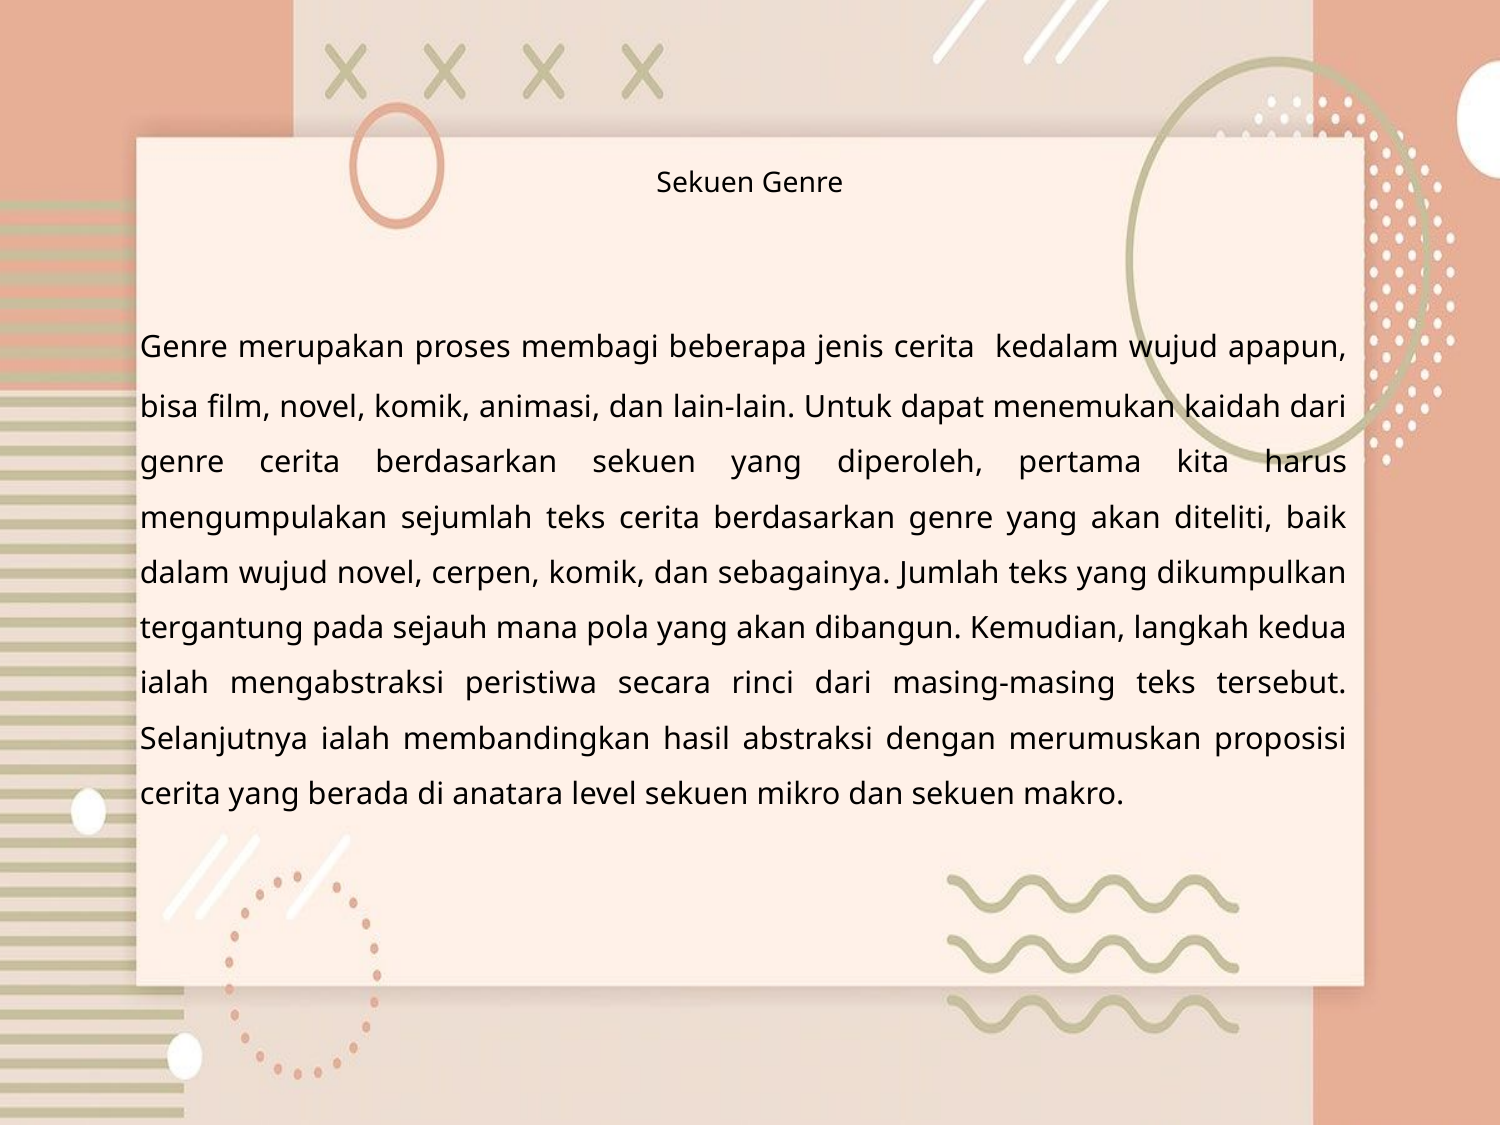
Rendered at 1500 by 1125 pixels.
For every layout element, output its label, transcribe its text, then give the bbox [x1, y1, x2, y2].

picture [0, 0, 1500, 1125]
list Genre merupakan proses membagi beberapa jenis cerita kedalam wujud apapun, bisa film, novel, komik, animasi, dan lain-lain. Untuk dapat menemukan kaidah dari genre cerita berdasarkan sekuen yang diperoleh, pertama kita harus mengumpulakan sejumlah teks cerita berdasarkan genre yang akan diteliti, baik dalam wujud novel, cerpen, komik, dan sebagainya. Jumlah teks yang dikumpulkan tergantung pada sejauh mana pola yang akan dibangun. Kemudian, langkah kedua ialah mengabstraksi peristiwa secara rinci dari masing-masing teks tersebut. Selanjutnya ialah membandingkan hasil abstraksi dengan merumuskan proposisi cerita yang berada di anatara level sekuen mikro dan sekuen makro. [75, 262, 1363, 1000]
title Sekuen Genre [75, 87, 1425, 275]
